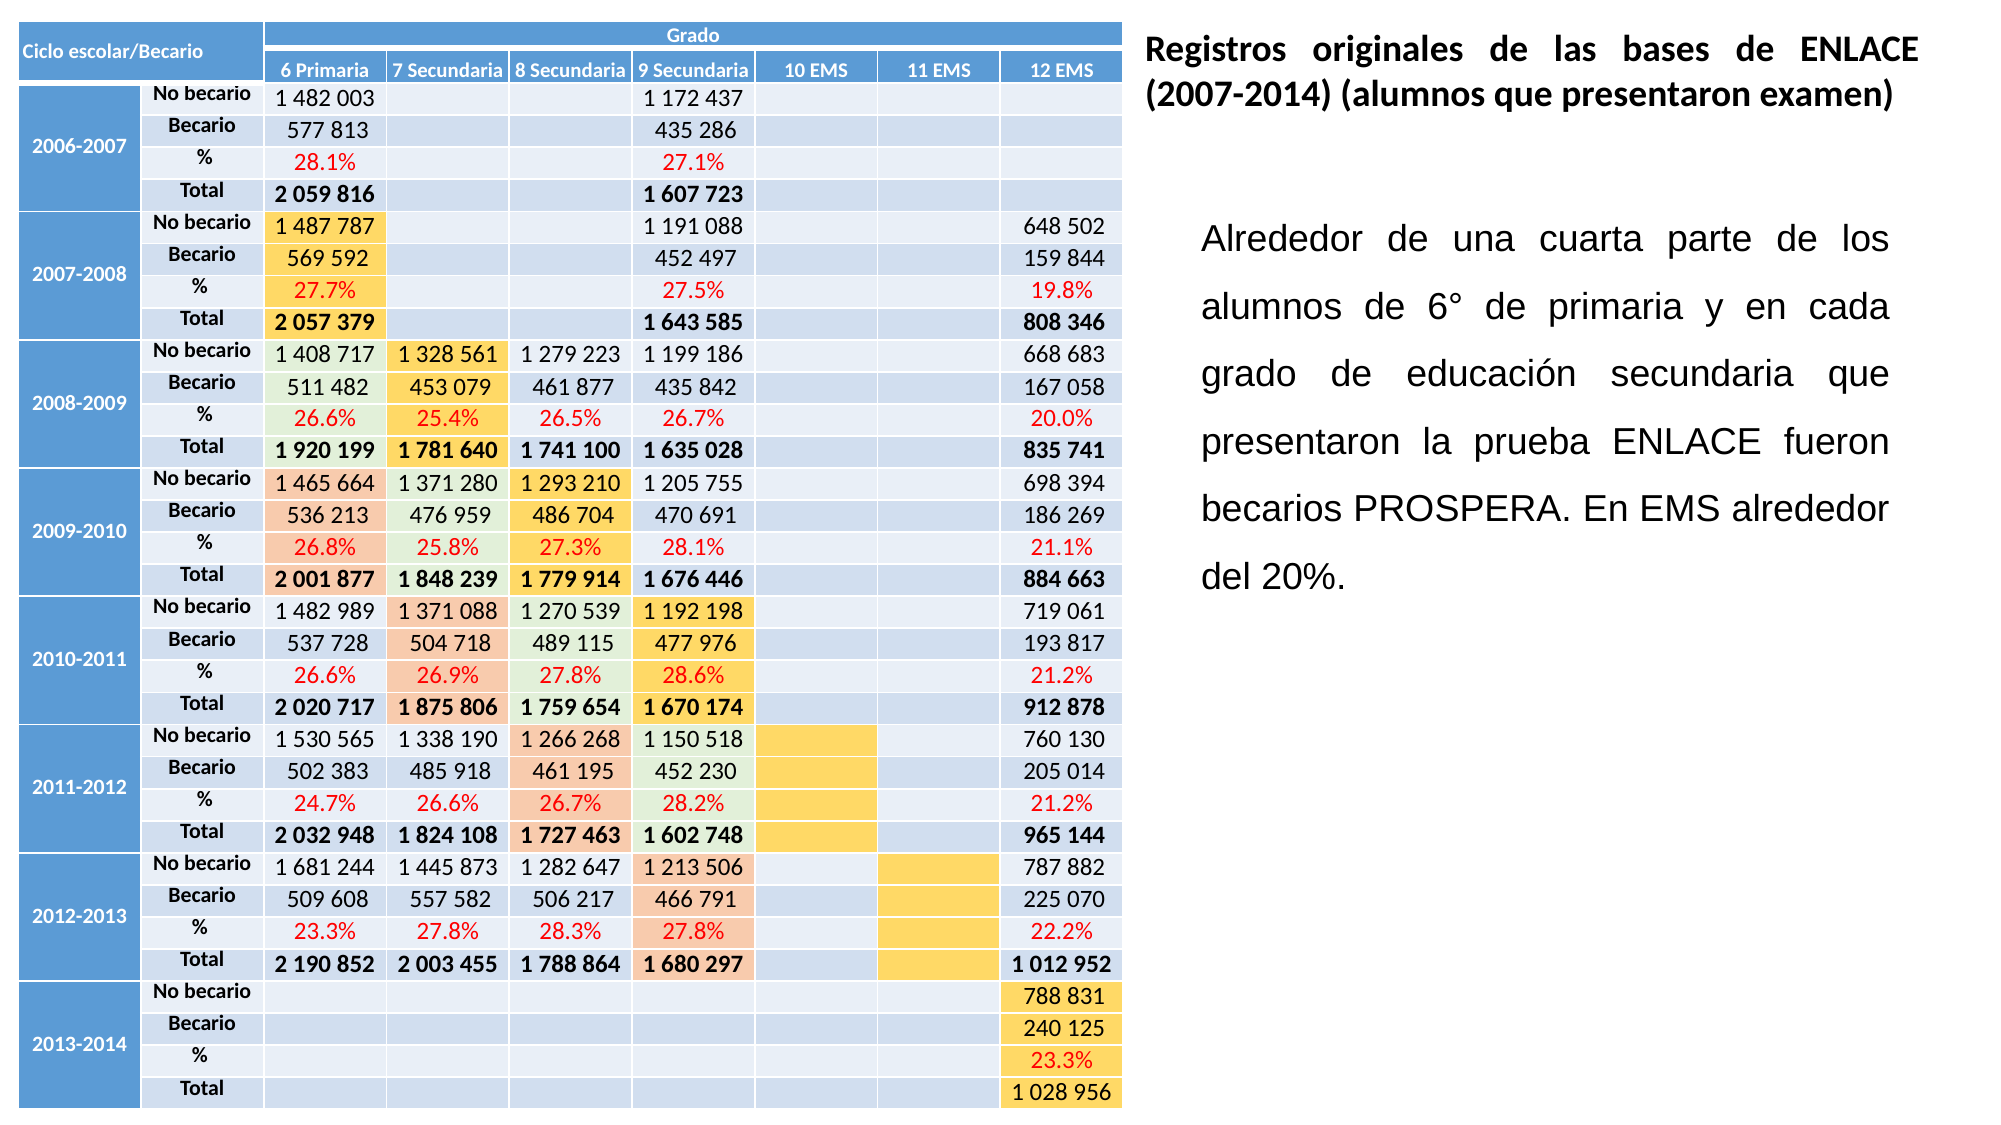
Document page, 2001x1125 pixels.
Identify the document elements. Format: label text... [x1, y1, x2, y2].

table_cell [387, 1078, 508, 1108]
table_cell 2013-2014 [19, 982, 140, 1108]
table_cell 10 EMS [756, 51, 877, 82]
table_cell 668 683 [1001, 341, 1122, 371]
table_cell 486 704 [510, 501, 631, 531]
table_cell [1001, 116, 1122, 146]
table_cell % [142, 405, 263, 435]
table_cell [878, 437, 999, 467]
table_cell [756, 212, 877, 243]
table_cell [265, 1078, 386, 1108]
table_cell 1 530 565 [265, 725, 386, 756]
table_cell 12 EMS [1001, 51, 1122, 82]
table_cell [756, 918, 877, 948]
table_cell No becario [142, 854, 263, 884]
table_cell [387, 116, 508, 146]
table_cell 1 282 647 [510, 854, 631, 884]
table_cell 19.8% [1001, 276, 1122, 307]
table_cell [387, 1014, 508, 1044]
table_cell No becario [142, 597, 263, 627]
table_cell [878, 822, 999, 852]
table_cell [510, 276, 631, 307]
table_cell [878, 1046, 999, 1076]
table_cell 1 635 028 [633, 437, 754, 467]
table_cell 466 791 [633, 886, 754, 916]
table_cell 1 487 787 [265, 212, 386, 243]
table_cell [878, 373, 999, 403]
table_header Ciclo escolar/Becario [19, 22, 263, 80]
table_cell 159 844 [1001, 244, 1122, 275]
table_cell [1001, 84, 1122, 114]
table_cell 25.4% [387, 405, 508, 435]
table_cell 504 718 [387, 629, 508, 659]
table_cell [633, 1078, 754, 1108]
table_cell [756, 469, 877, 499]
table_cell 1 781 640 [387, 437, 508, 467]
table_cell 1 028 956 [1001, 1078, 1122, 1108]
table_cell [878, 854, 999, 884]
table_cell 28.3% [510, 918, 631, 948]
table_cell Becario [142, 886, 263, 916]
table_cell 193 817 [1001, 629, 1122, 659]
table_cell 760 130 [1001, 725, 1122, 756]
table_cell [633, 982, 754, 1012]
table_cell [387, 148, 508, 178]
table_cell 1 875 806 [387, 693, 508, 724]
table_cell No becario [142, 86, 263, 114]
table_cell 502 383 [265, 757, 386, 788]
table_cell Total [142, 565, 263, 595]
table_cell 1 482 003 [265, 84, 386, 114]
table_cell Total [142, 1078, 263, 1108]
table_cell [878, 565, 999, 595]
table_cell 435 842 [633, 373, 754, 403]
table_cell 2012-2013 [19, 854, 140, 980]
table_cell [756, 501, 877, 531]
table_cell 27.1% [633, 148, 754, 178]
table_cell [510, 309, 631, 339]
table_cell 1 199 186 [633, 341, 754, 371]
table_cell [510, 84, 631, 114]
table_cell 167 058 [1001, 373, 1122, 403]
table_cell [878, 116, 999, 146]
table_cell [756, 373, 877, 403]
table_cell 1 676 446 [633, 565, 754, 595]
table_cell 1 205 755 [633, 469, 754, 499]
table_cell [878, 341, 999, 371]
table_cell 461 877 [510, 373, 631, 403]
table_cell 2 001 877 [265, 565, 386, 595]
table_cell [878, 180, 999, 211]
table_cell 1 371 088 [387, 597, 508, 627]
table_cell 1 408 717 [265, 341, 386, 371]
table_cell [633, 1014, 754, 1044]
table_cell 537 728 [265, 629, 386, 659]
table_cell % [142, 661, 263, 692]
table_cell 26.5% [510, 405, 631, 435]
table_cell 26.7% [510, 790, 631, 820]
table_cell 27.3% [510, 533, 631, 563]
table_cell [878, 405, 999, 435]
table_cell 23.3% [1001, 1046, 1122, 1076]
table_cell [878, 276, 999, 307]
table_cell 24.7% [265, 790, 386, 820]
table_cell 225 070 [1001, 886, 1122, 916]
table_cell [1001, 148, 1122, 178]
table_cell 808 346 [1001, 309, 1122, 339]
table_cell [387, 1046, 508, 1076]
table_cell 21.2% [1001, 661, 1122, 692]
table_cell 648 502 [1001, 212, 1122, 243]
table_header Grado [265, 22, 1122, 45]
table_cell 452 230 [633, 757, 754, 788]
table_cell 787 882 [1001, 854, 1122, 884]
table_cell 21.2% [1001, 790, 1122, 820]
table_cell Total [142, 180, 263, 211]
table_cell 11 EMS [878, 51, 999, 82]
table_cell % [142, 276, 263, 307]
table_cell [387, 982, 508, 1012]
table_cell 27.5% [633, 276, 754, 307]
table_cell [878, 533, 999, 563]
table_cell [756, 276, 877, 307]
table_cell [878, 597, 999, 627]
text_box Registros originales de las bases de ENLACE (2007-2014) (alumnos que presentaron examen) [1130, 16, 1935, 122]
table_cell 719 061 [1001, 597, 1122, 627]
table_cell [756, 661, 877, 692]
table_cell No becario [142, 469, 263, 499]
table_cell 1 727 463 [510, 822, 631, 852]
table_cell [878, 693, 999, 724]
table_cell [878, 661, 999, 692]
table_cell 28.1% [265, 148, 386, 178]
table_cell 2 059 816 [265, 180, 386, 211]
table_cell Becario [142, 373, 263, 403]
table_cell 1 602 748 [633, 822, 754, 852]
table_cell [756, 148, 877, 178]
table_cell [510, 982, 631, 1012]
table_cell [756, 437, 877, 467]
table_cell 1 741 100 [510, 437, 631, 467]
table_cell Becario [142, 757, 263, 788]
table_cell 2 003 455 [387, 950, 508, 980]
table_cell Total [142, 309, 263, 339]
table_cell 28.1% [633, 533, 754, 563]
table_cell 470 691 [633, 501, 754, 531]
table_cell 1 643 585 [633, 309, 754, 339]
table_cell 489 115 [510, 629, 631, 659]
table_cell 485 918 [387, 757, 508, 788]
table_cell [756, 693, 877, 724]
table_cell [387, 309, 508, 339]
table_cell [756, 116, 877, 146]
table_cell [878, 501, 999, 531]
table_cell Becario [142, 116, 263, 146]
table_cell [878, 886, 999, 916]
table_cell Becario [142, 629, 263, 659]
table_cell 2009-2010 [19, 469, 140, 595]
table_cell [878, 790, 999, 820]
table_cell 27.8% [510, 661, 631, 692]
table_cell No becario [142, 212, 263, 243]
table_cell 2010-2011 [19, 597, 140, 724]
table_cell [878, 1078, 999, 1108]
table_cell 26.7% [633, 405, 754, 435]
table_cell % [142, 1046, 263, 1076]
table_cell 835 741 [1001, 437, 1122, 467]
table_cell [510, 148, 631, 178]
table_cell 2011-2012 [19, 725, 140, 852]
text_box Alrededor de una cuarta parte de los alumnos de 6° de primaria y en cada grado de educación secundaria que presentaron la prueba ENLACE fueron becarios PROSPERA. En EMS alrededor del 20%. [1186, 184, 1905, 604]
table_cell 9 Secundaria [633, 51, 754, 82]
table_cell 1 371 280 [387, 469, 508, 499]
table_cell 8 Secundaria [510, 51, 631, 82]
table_cell 1 920 199 [265, 437, 386, 467]
table_cell [756, 1046, 877, 1076]
table_cell 452 497 [633, 244, 754, 275]
table_cell 1 266 268 [510, 725, 631, 756]
table_cell 477 976 [633, 629, 754, 659]
table_cell 569 592 [265, 244, 386, 275]
table_cell 1 293 210 [510, 469, 631, 499]
table_cell 1 279 223 [510, 341, 631, 371]
table_cell % [142, 918, 263, 948]
table_cell [510, 1046, 631, 1076]
table_cell [878, 757, 999, 788]
table_cell 26.6% [265, 661, 386, 692]
table_cell 205 014 [1001, 757, 1122, 788]
table_cell 2007-2008 [19, 212, 140, 339]
table_cell [878, 982, 999, 1012]
table_cell % [142, 533, 263, 563]
table_cell 1 482 989 [265, 597, 386, 627]
table_cell [756, 725, 877, 756]
table_cell [756, 629, 877, 659]
table_cell [510, 244, 631, 275]
table_cell 2 020 717 [265, 693, 386, 724]
table_cell 240 125 [1001, 1014, 1122, 1044]
table_cell 1 681 244 [265, 854, 386, 884]
table_cell 509 608 [265, 886, 386, 916]
table_cell 2 057 379 [265, 309, 386, 339]
table_cell % [142, 790, 263, 820]
table_cell 1 465 664 [265, 469, 386, 499]
table_cell [387, 276, 508, 307]
table_cell 1 759 654 [510, 693, 631, 724]
table_cell 6 Primaria [265, 51, 386, 82]
table_cell 26.9% [387, 661, 508, 692]
table_cell [878, 725, 999, 756]
table_cell 1 191 088 [633, 212, 754, 243]
table_cell 461 195 [510, 757, 631, 788]
table_cell 186 269 [1001, 501, 1122, 531]
table_cell [510, 180, 631, 211]
table_cell [756, 405, 877, 435]
table_cell [756, 309, 877, 339]
table_cell [878, 1014, 999, 1044]
table_cell [878, 84, 999, 114]
table_cell [756, 533, 877, 563]
table_cell 27.8% [387, 918, 508, 948]
table_cell [1001, 180, 1122, 211]
table_cell 965 144 [1001, 822, 1122, 852]
table_cell 1 607 723 [633, 180, 754, 211]
table_cell 1 848 239 [387, 565, 508, 595]
table_cell 2006-2007 [19, 86, 140, 211]
table_cell 453 079 [387, 373, 508, 403]
table_cell [387, 84, 508, 114]
table_cell [510, 116, 631, 146]
table_cell [756, 1014, 877, 1044]
table_cell 1 012 952 [1001, 950, 1122, 980]
table_cell 536 213 [265, 501, 386, 531]
table_cell [510, 212, 631, 243]
table_cell 506 217 [510, 886, 631, 916]
table_cell % [142, 148, 263, 178]
table_cell 1 172 437 [633, 84, 754, 114]
table_cell 25.8% [387, 533, 508, 563]
table_cell [265, 1046, 386, 1076]
table_cell 27.8% [633, 918, 754, 948]
table_cell 20.0% [1001, 405, 1122, 435]
table_cell Total [142, 437, 263, 467]
table_cell [756, 565, 877, 595]
table_cell 1 445 873 [387, 854, 508, 884]
table_cell 511 482 [265, 373, 386, 403]
table_cell 1 779 914 [510, 565, 631, 595]
table_cell 884 663 [1001, 565, 1122, 595]
table_cell 557 582 [387, 886, 508, 916]
table_cell No becario [142, 725, 263, 756]
table_cell [756, 1078, 877, 1108]
table_cell 1 213 506 [633, 854, 754, 884]
table_cell Total [142, 950, 263, 980]
table_cell 2008-2009 [19, 341, 140, 467]
table_cell Becario [142, 501, 263, 531]
table_cell 476 959 [387, 501, 508, 531]
table_cell No becario [142, 982, 263, 1012]
table_cell [756, 854, 877, 884]
table_cell 23.3% [265, 918, 386, 948]
table_cell [878, 309, 999, 339]
table_cell [756, 790, 877, 820]
table_cell [878, 629, 999, 659]
table_cell [510, 1014, 631, 1044]
table_cell [878, 918, 999, 948]
table_cell 1 670 174 [633, 693, 754, 724]
table_cell [756, 886, 877, 916]
table_cell 1 338 190 [387, 725, 508, 756]
table_cell [265, 1014, 386, 1044]
table_cell 1 270 539 [510, 597, 631, 627]
table_cell 26.6% [387, 790, 508, 820]
table_cell [878, 148, 999, 178]
table_cell Becario [142, 1014, 263, 1044]
table_cell No becario [142, 341, 263, 371]
table_cell [387, 180, 508, 211]
table_cell [756, 950, 877, 980]
table_cell [756, 244, 877, 275]
table_cell [510, 1078, 631, 1108]
table_cell 788 831 [1001, 982, 1122, 1012]
table_cell 7 Secundaria [387, 51, 508, 82]
table_cell 1 328 561 [387, 341, 508, 371]
table_cell [756, 822, 877, 852]
table_cell [387, 244, 508, 275]
table_cell 26.6% [265, 405, 386, 435]
table_cell 2 032 948 [265, 822, 386, 852]
table_cell [756, 597, 877, 627]
table_cell 26.8% [265, 533, 386, 563]
table_cell 435 286 [633, 116, 754, 146]
table_cell [265, 982, 386, 1012]
table_cell 28.6% [633, 661, 754, 692]
table_cell 1 192 198 [633, 597, 754, 627]
table_cell [878, 469, 999, 499]
table_cell [756, 180, 877, 211]
table_cell 28.2% [633, 790, 754, 820]
table_cell 1 824 108 [387, 822, 508, 852]
table_cell [878, 212, 999, 243]
table_cell 1 680 297 [633, 950, 754, 980]
table_cell [878, 244, 999, 275]
table_cell 1 150 518 [633, 725, 754, 756]
table_cell Becario [142, 244, 263, 275]
table_cell [756, 341, 877, 371]
table_cell [756, 982, 877, 1012]
table_cell 577 813 [265, 116, 386, 146]
table_cell Total [142, 822, 263, 852]
table_cell [878, 950, 999, 980]
table_cell [756, 84, 877, 114]
table_cell 2 190 852 [265, 950, 386, 980]
table_cell 27.7% [265, 276, 386, 307]
table_cell [387, 212, 508, 243]
table_cell 698 394 [1001, 469, 1122, 499]
table_cell 1 788 864 [510, 950, 631, 980]
table_cell 21.1% [1001, 533, 1122, 563]
table_cell Total [142, 693, 263, 724]
table_cell 22.2% [1001, 918, 1122, 948]
table_cell [633, 1046, 754, 1076]
table_cell 912 878 [1001, 693, 1122, 724]
